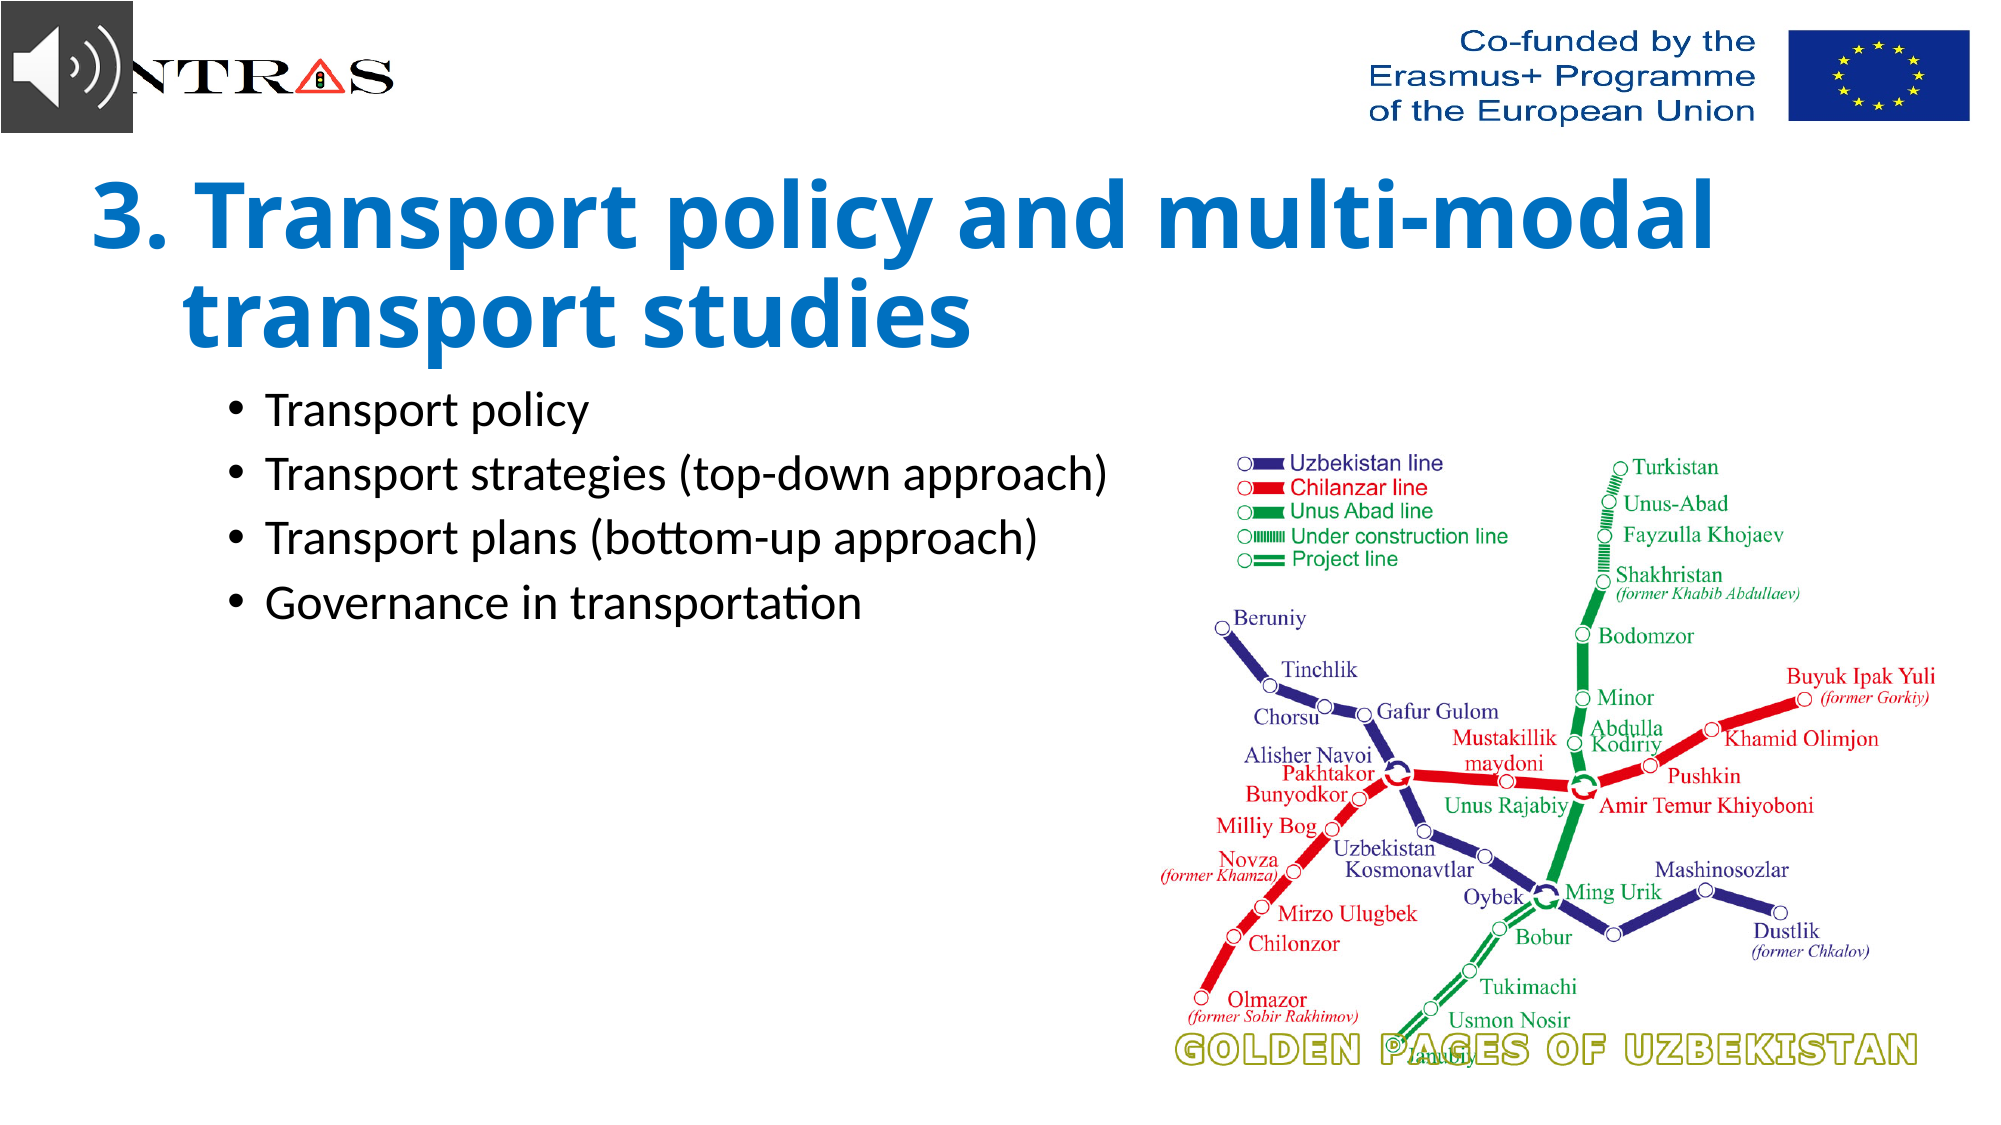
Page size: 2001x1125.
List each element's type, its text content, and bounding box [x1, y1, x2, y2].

picture [1161, 454, 1935, 1068]
list Transport policy Transport strategies (top-down approach) Transport plans (bottom-up approach) Governance in transportation [137, 375, 1863, 1068]
picture [0, 0, 395, 134]
picture [1332, 3, 2000, 147]
title 3. Transport policy and multi-modal transport studies [76, 161, 1935, 293]
